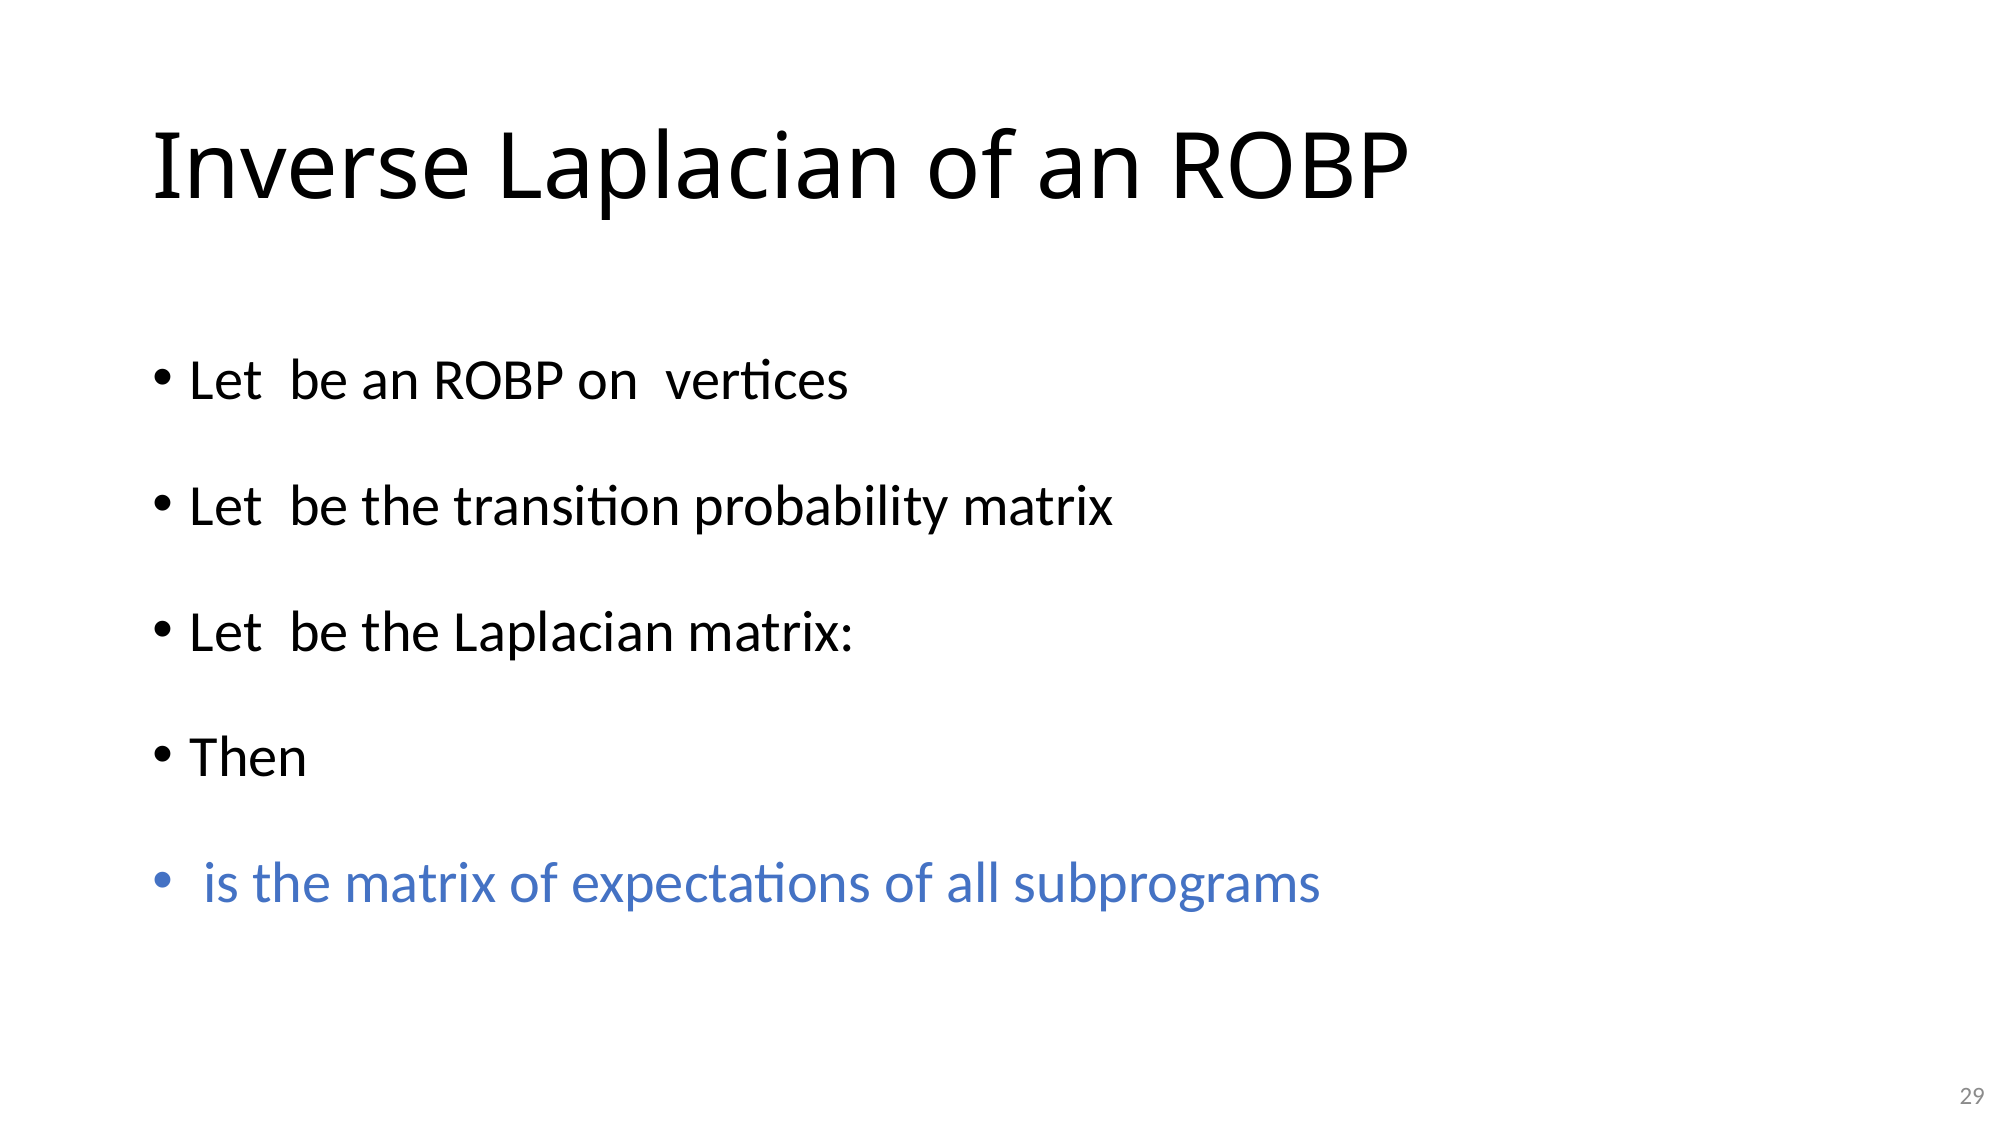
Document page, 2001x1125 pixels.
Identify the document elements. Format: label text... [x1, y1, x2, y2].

slide_number 29 [1550, 1064, 2000, 1125]
title Inverse Laplacian of an ROBP [137, 59, 1863, 278]
